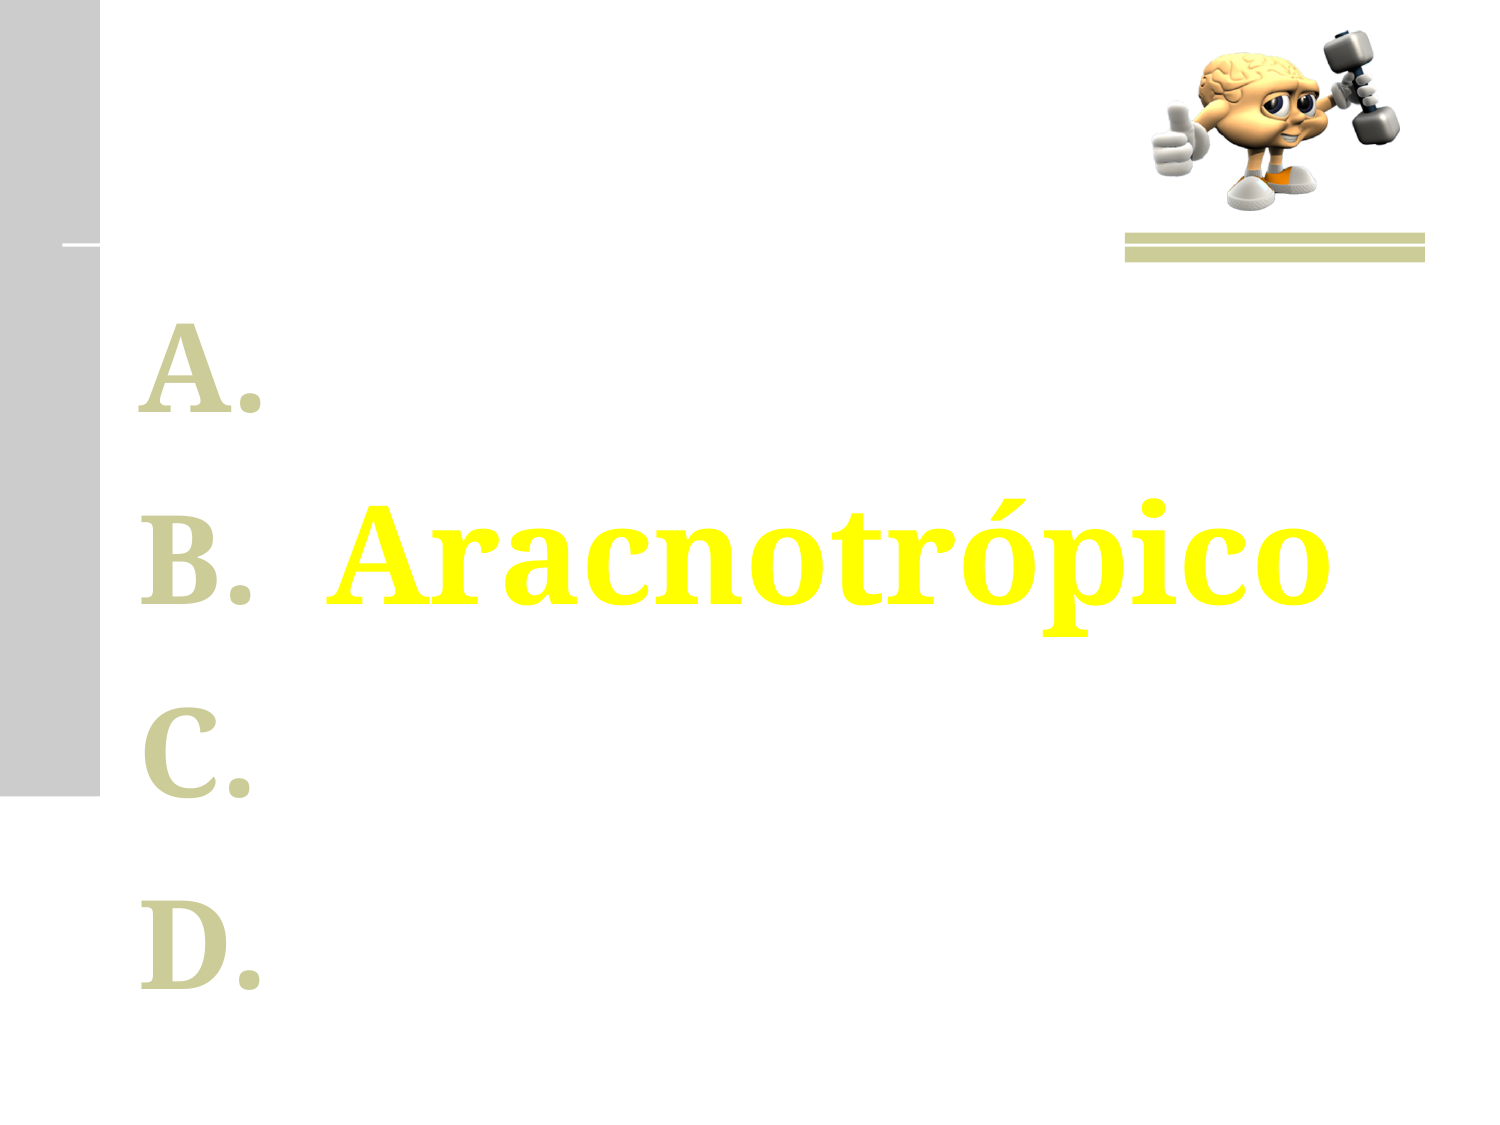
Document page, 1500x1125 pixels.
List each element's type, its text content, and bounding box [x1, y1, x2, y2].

picture [1151, 30, 1400, 211]
list Antibotrópico Aracnotrópico Vacinonha Anfibiotrópico [123, 267, 1500, 1083]
